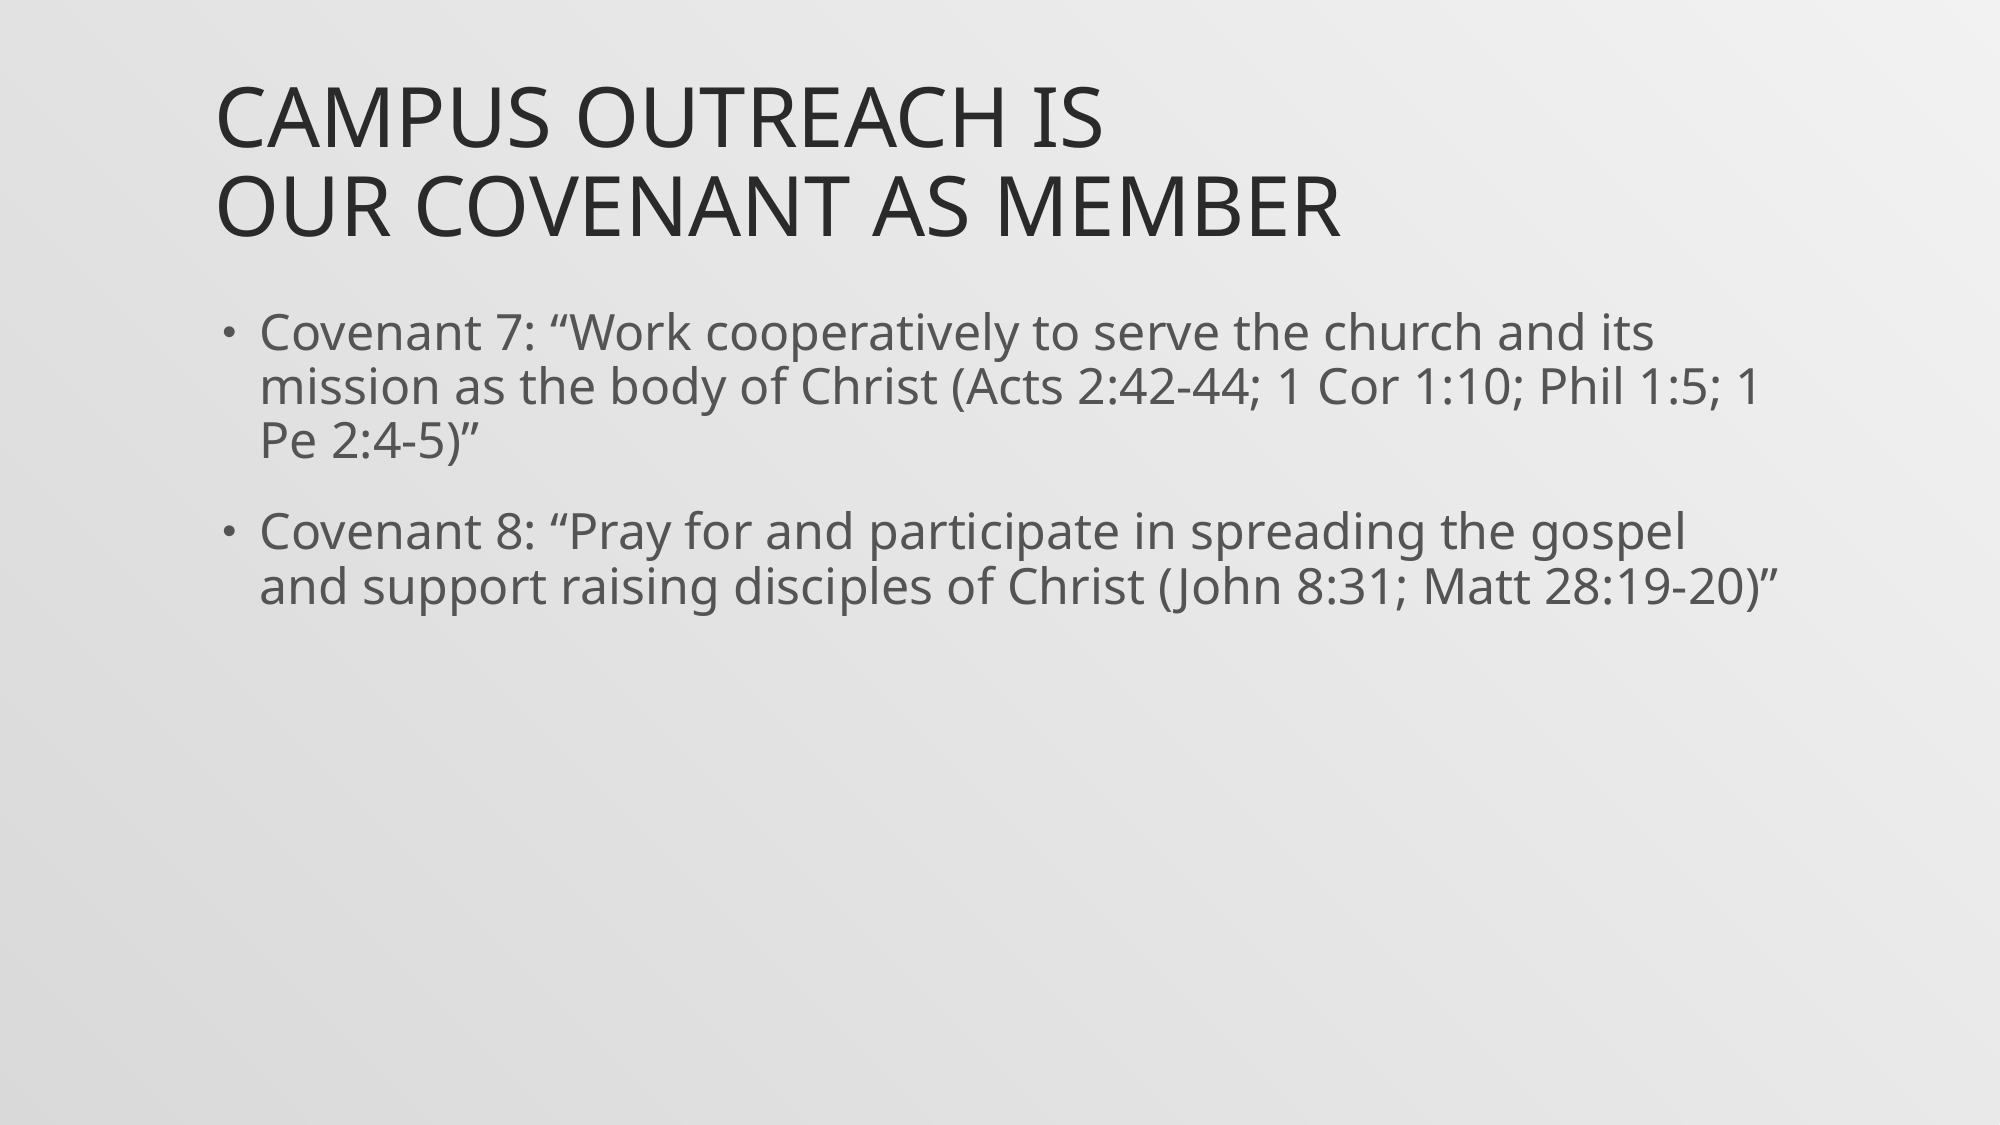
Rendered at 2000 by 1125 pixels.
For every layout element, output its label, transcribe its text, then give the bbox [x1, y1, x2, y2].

list Covenant 7: “Work cooperatively to serve the church and its mission as the body of Christ (Acts 2:42-44; 1 Cor 1:10; Phil 1:5; 1 Pe 2:4-5)” Covenant 8: “Pray for and participate in spreading the gospel and support raising disciples of Christ (John 8:31; Matt 28:19-20)” [199, 299, 1800, 1013]
title Campus outreach is our covenant as member [199, 45, 1800, 263]
